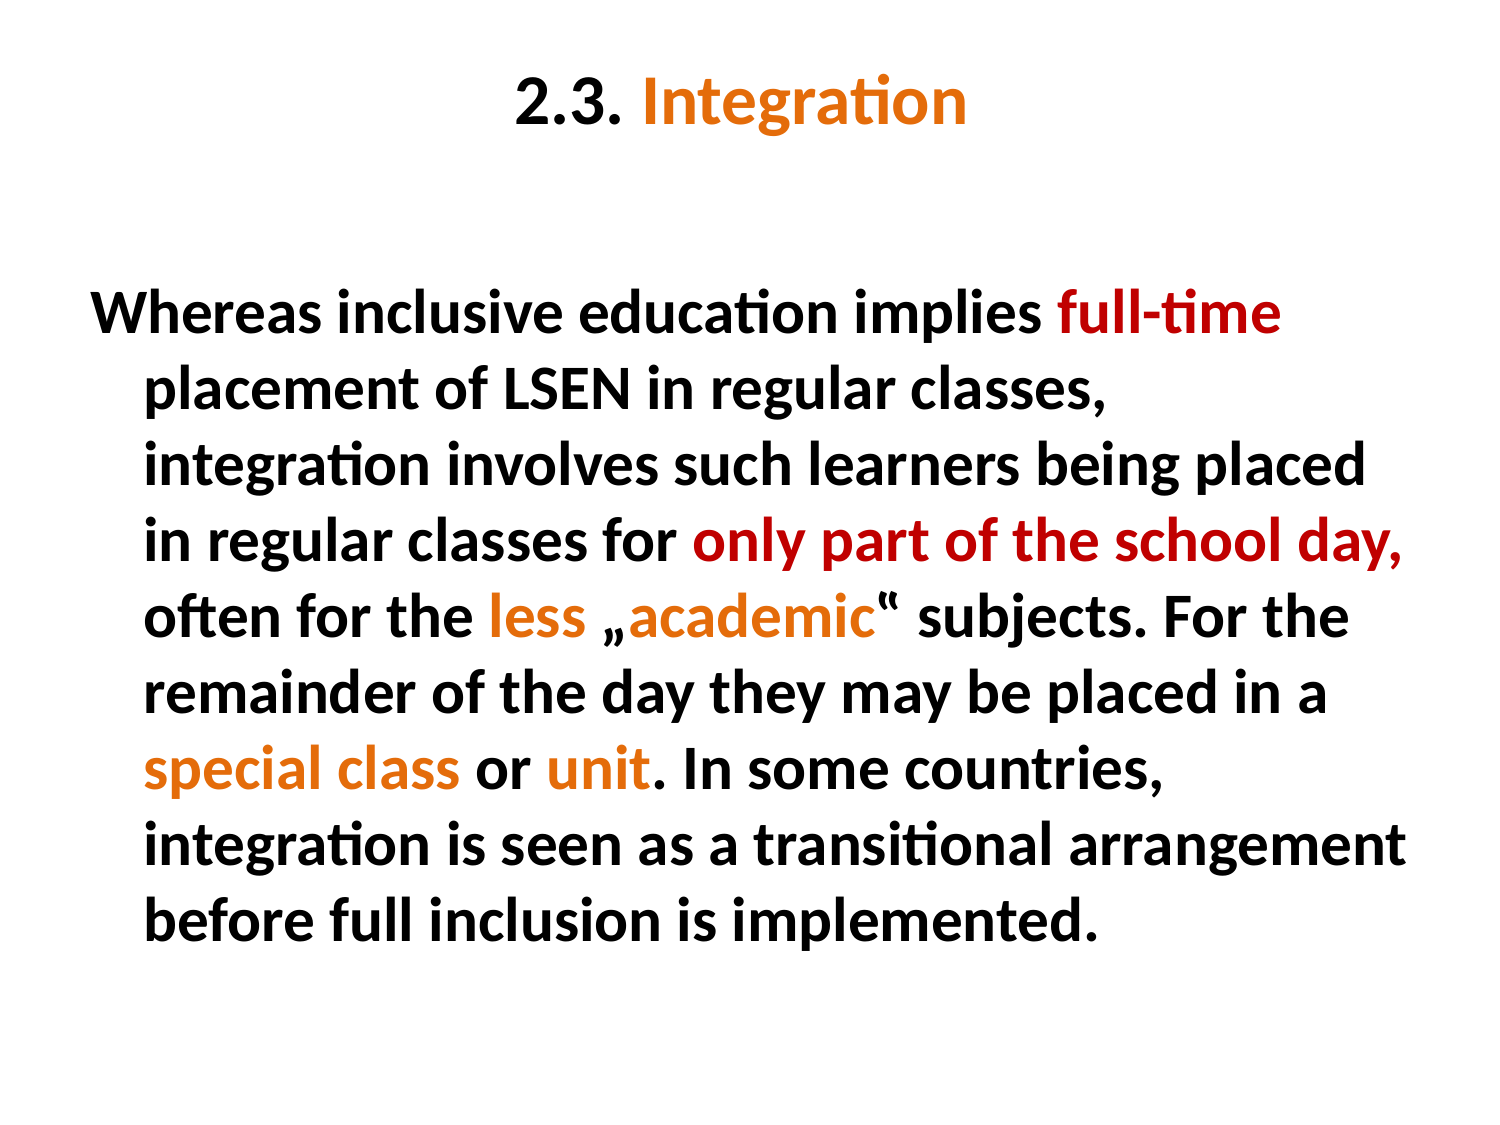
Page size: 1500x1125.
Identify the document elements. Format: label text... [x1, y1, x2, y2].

title 2.3. Integration [75, 45, 1425, 233]
list Whereas inclusive education implies full-time placement of LSEN in regular classes, integration involves such learners being placed in regular classes for only part of the school day, often for the less „academic‟ subjects. For the remainder of the day they may be placed in a special class or unit. In some countries, integration is seen as a transitional arrangement before full inclusion is implemented. [75, 262, 1425, 1005]
